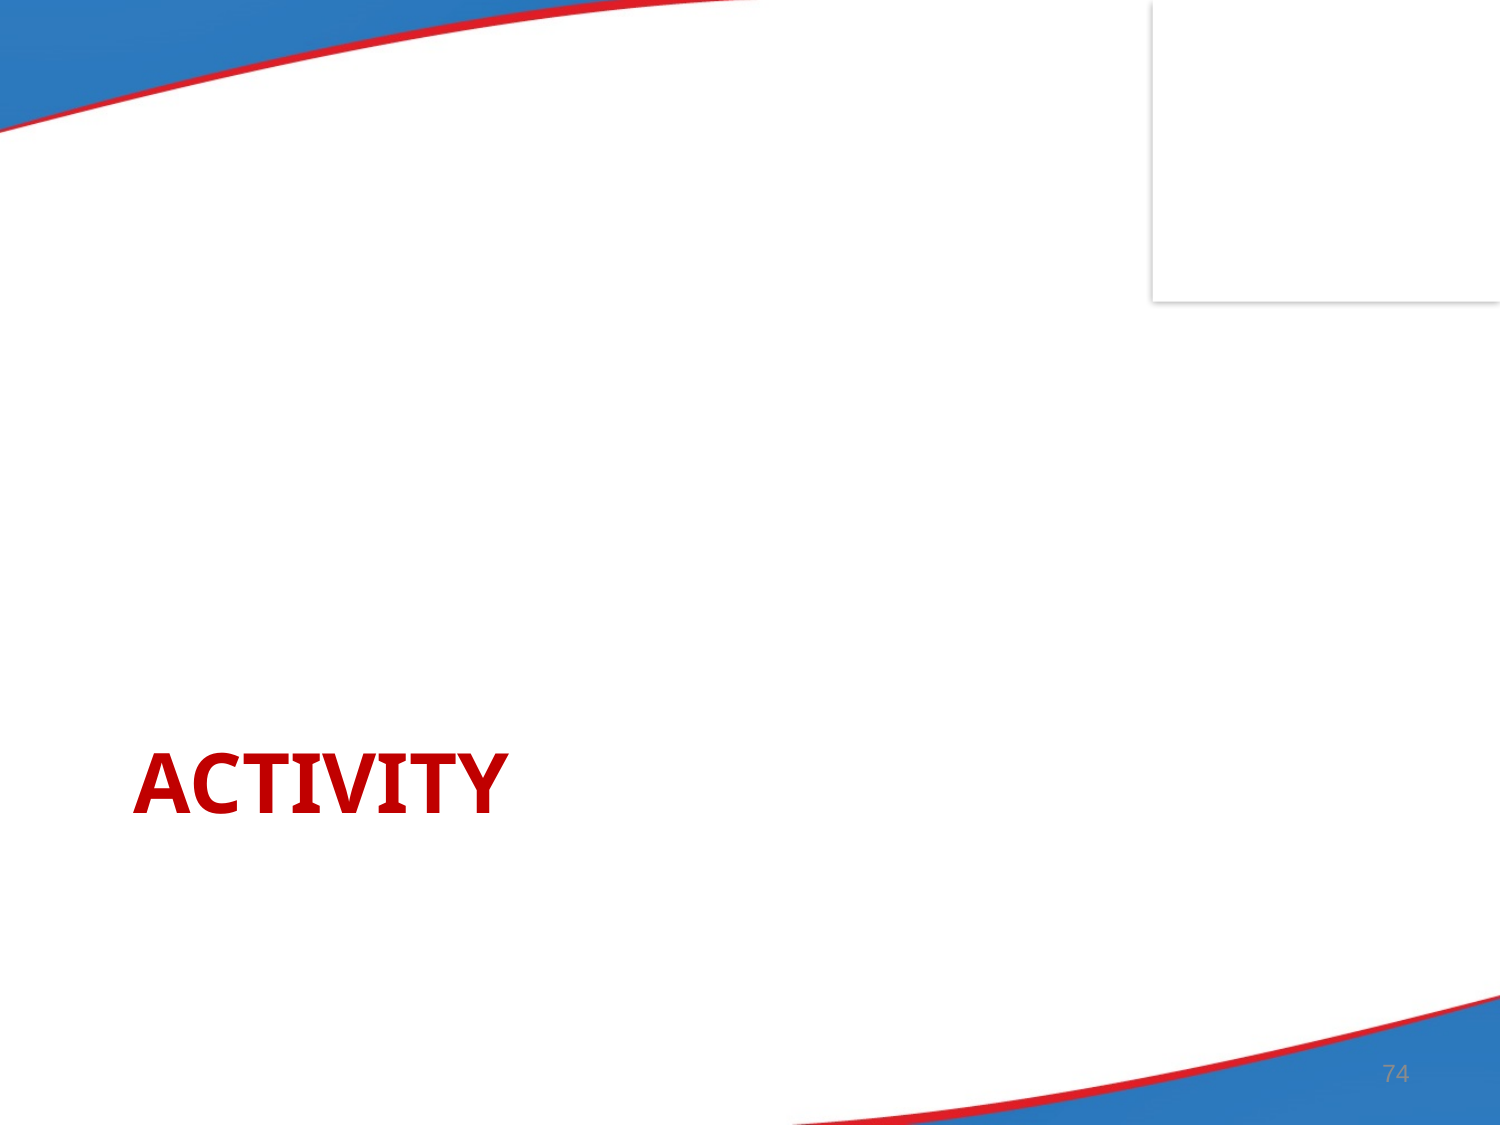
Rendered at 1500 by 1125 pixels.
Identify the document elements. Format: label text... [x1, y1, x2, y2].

title Activity [118, 722, 1394, 947]
slide_number 74 [1074, 1042, 1425, 1103]
picture [0, 0, 1500, 1125]
